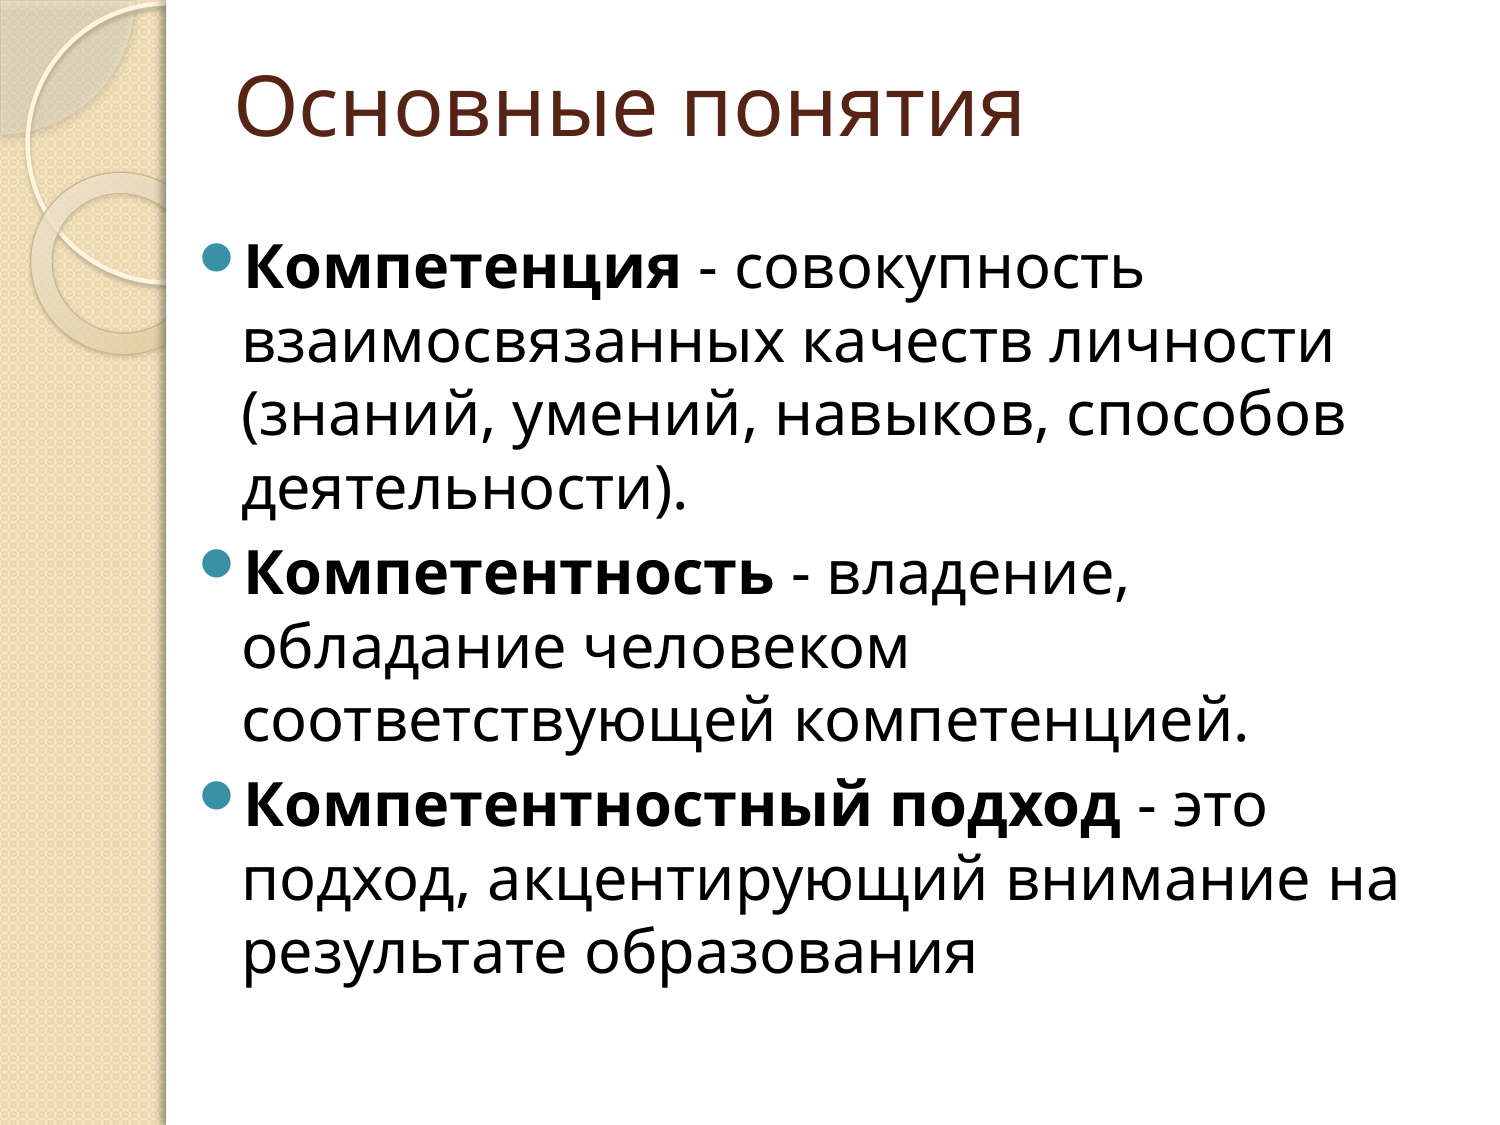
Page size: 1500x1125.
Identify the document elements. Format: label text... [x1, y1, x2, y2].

list Компетенция - совокупность взаимосвязанных качеств личности (знаний, умений, навыков, способов деятельности). Компетентность - владение, обладание человеком соответствующей компетенцией. Компетентностный подход - это подход, акцентирующий внимание на результате образования [171, 219, 1425, 1005]
title Основные понятия [218, 45, 1425, 161]
